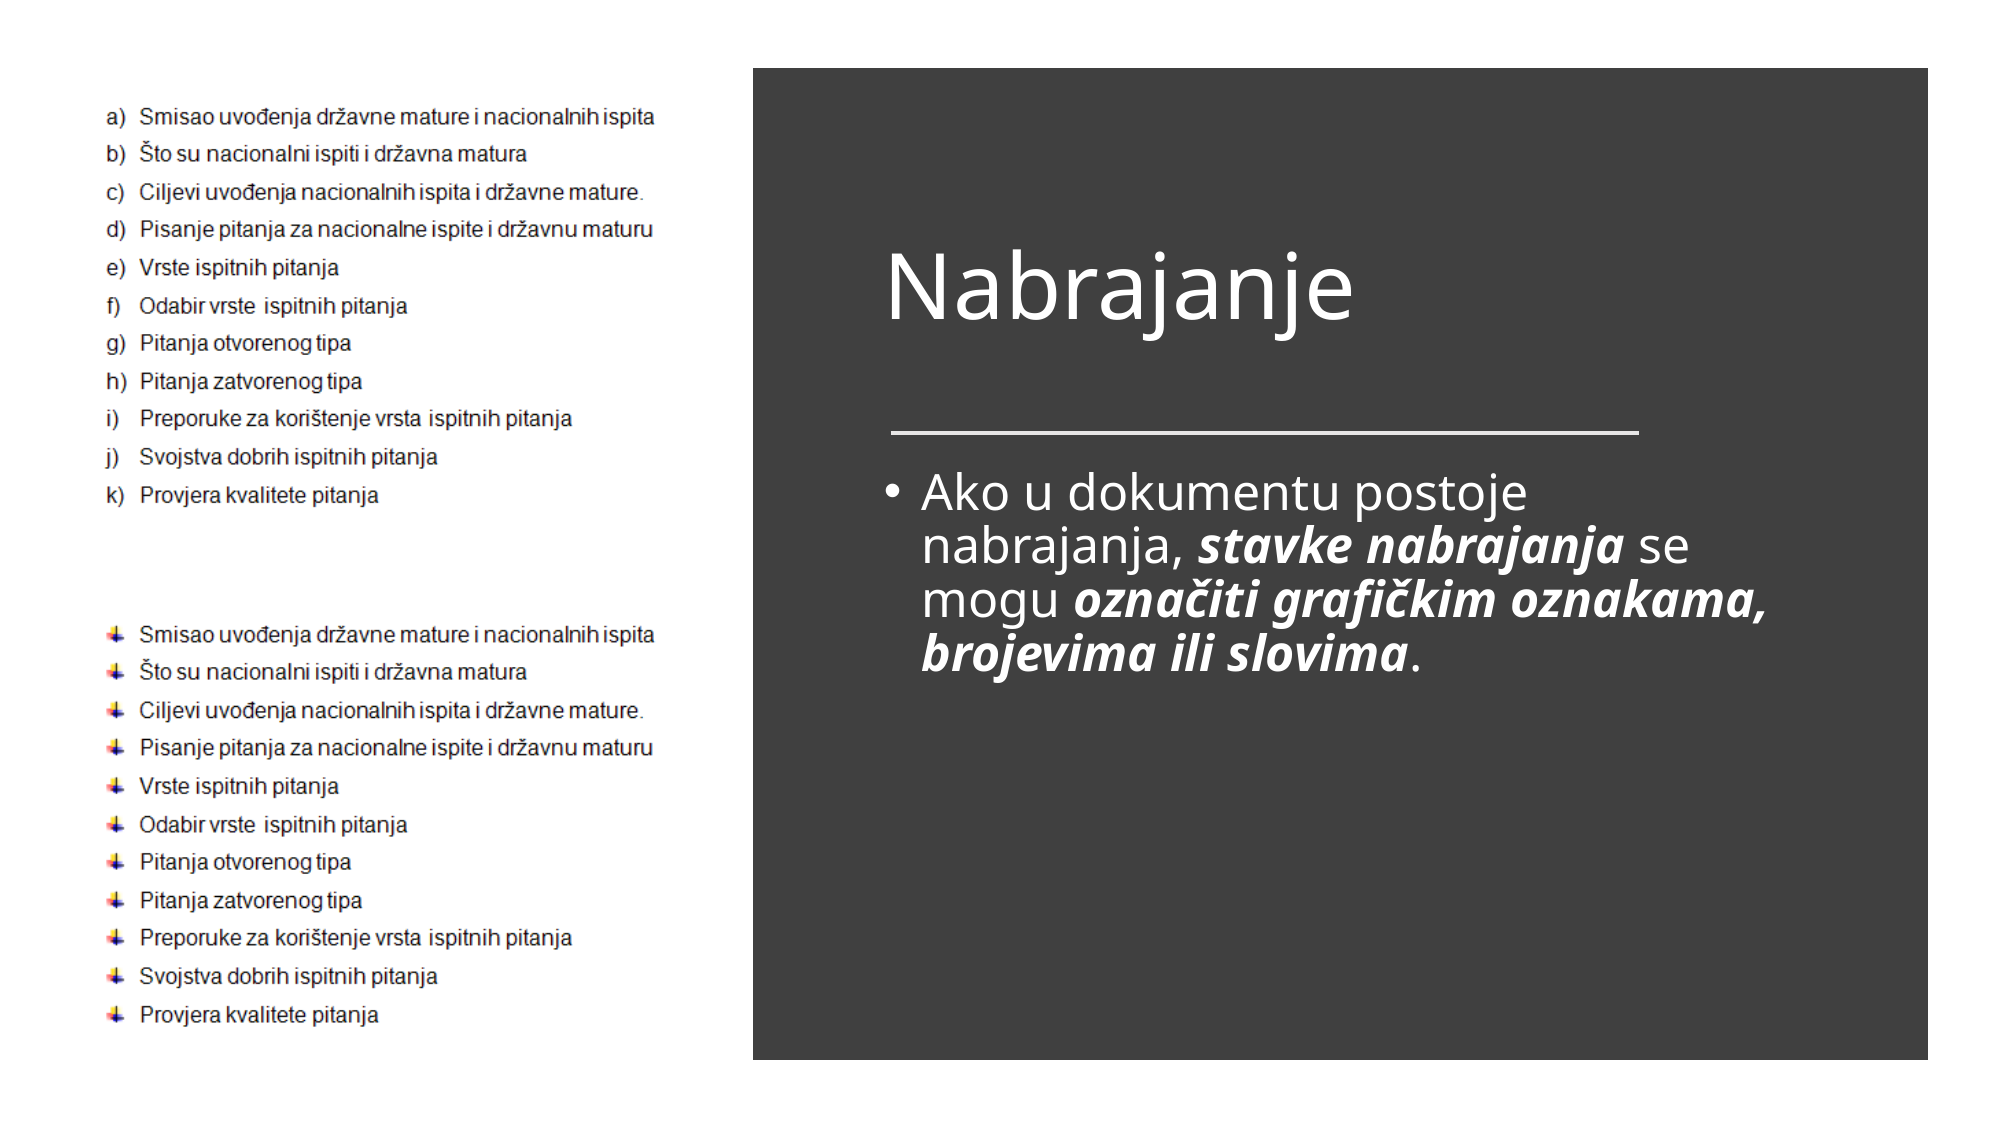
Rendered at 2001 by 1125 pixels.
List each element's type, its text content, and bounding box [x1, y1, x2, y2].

title Nabrajanje [869, 172, 1795, 407]
text_box [762, 77, 1918, 1050]
picture [79, 78, 680, 537]
picture [78, 593, 680, 1042]
list Ako u dokumentu postoje nabrajanja, stavke nabrajanja se mogu označiti grafičkim oznakama, brojevima ili slovima. [869, 459, 1812, 950]
